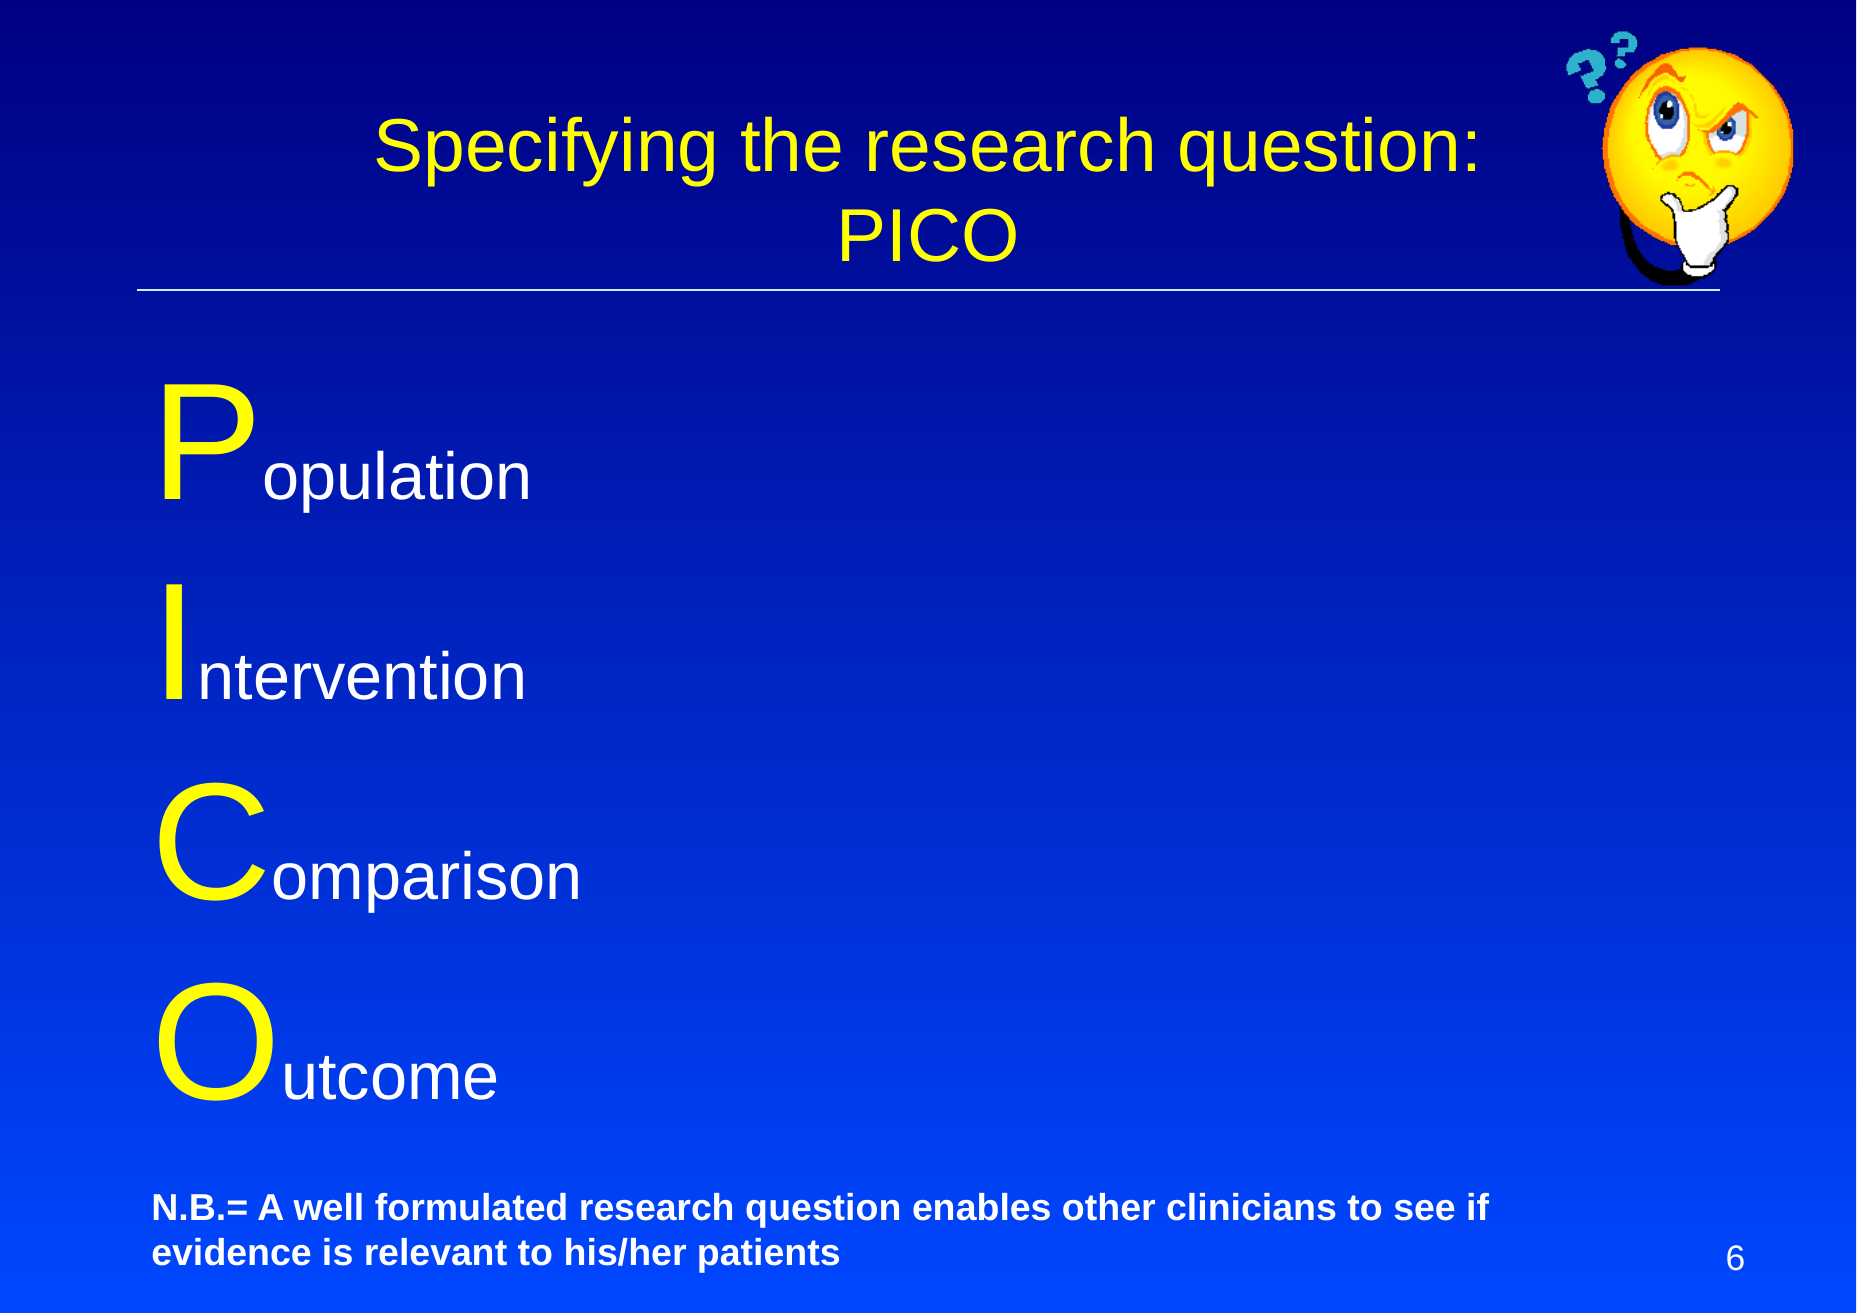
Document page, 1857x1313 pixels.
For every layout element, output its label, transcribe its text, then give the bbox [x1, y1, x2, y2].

picture [1565, 29, 1795, 288]
slide_number 6 [1329, 1195, 1764, 1287]
text_box Specifying the research question: PICO [337, 89, 1519, 284]
text_box Population Intervention Comparison Outcome N.B.= A well formulated research question enables other clinicians to see if evidence is relevant to his/her patients [136, 325, 1661, 1281]
